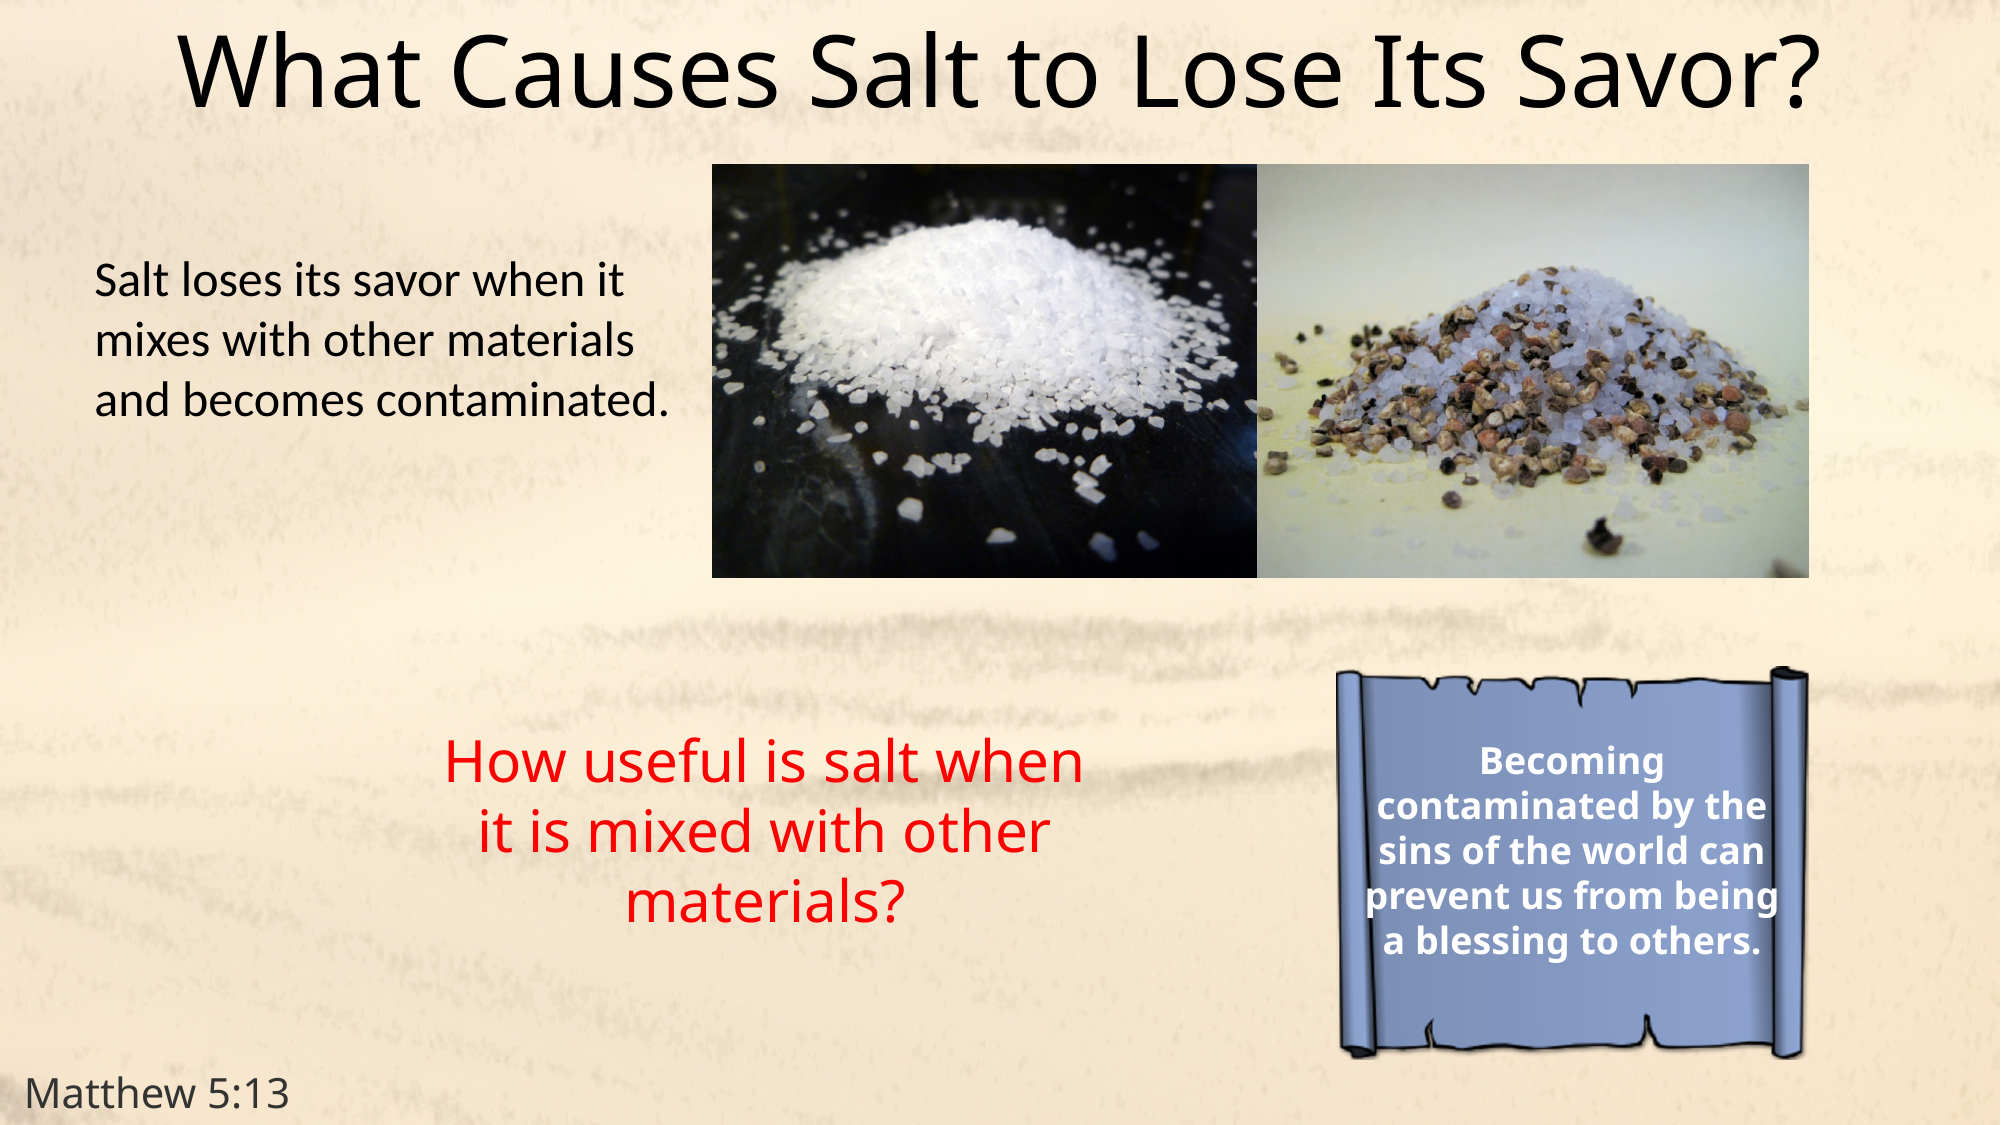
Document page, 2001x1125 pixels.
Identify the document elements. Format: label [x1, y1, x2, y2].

picture [0, 0, 2001, 1125]
text_box [1336, 665, 1809, 1060]
